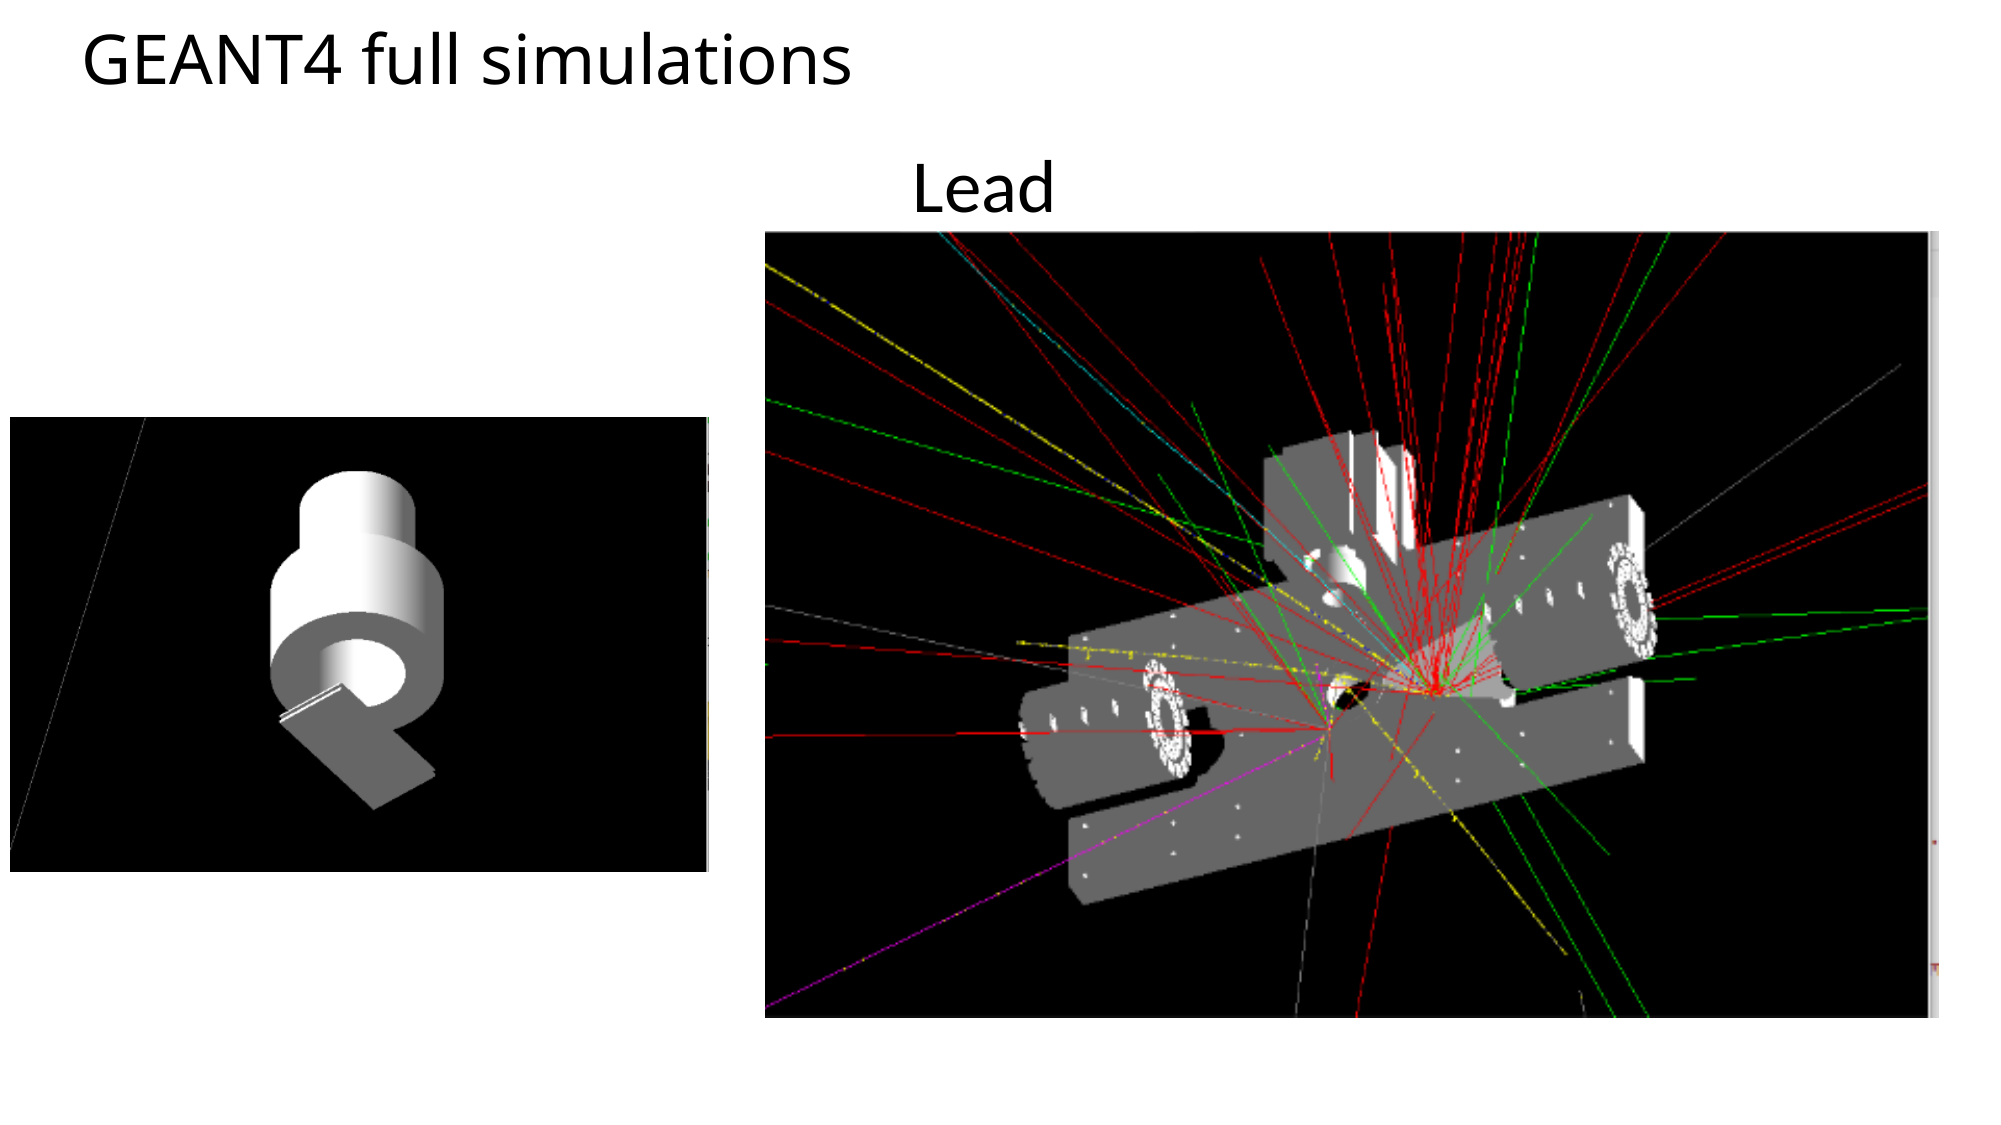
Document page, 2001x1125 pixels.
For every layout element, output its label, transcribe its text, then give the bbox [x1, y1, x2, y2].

title GEANT4 full simulations [66, 17, 1352, 108]
text_box Lead [897, 130, 1166, 231]
picture [765, 231, 1939, 1018]
picture [10, 417, 709, 872]
